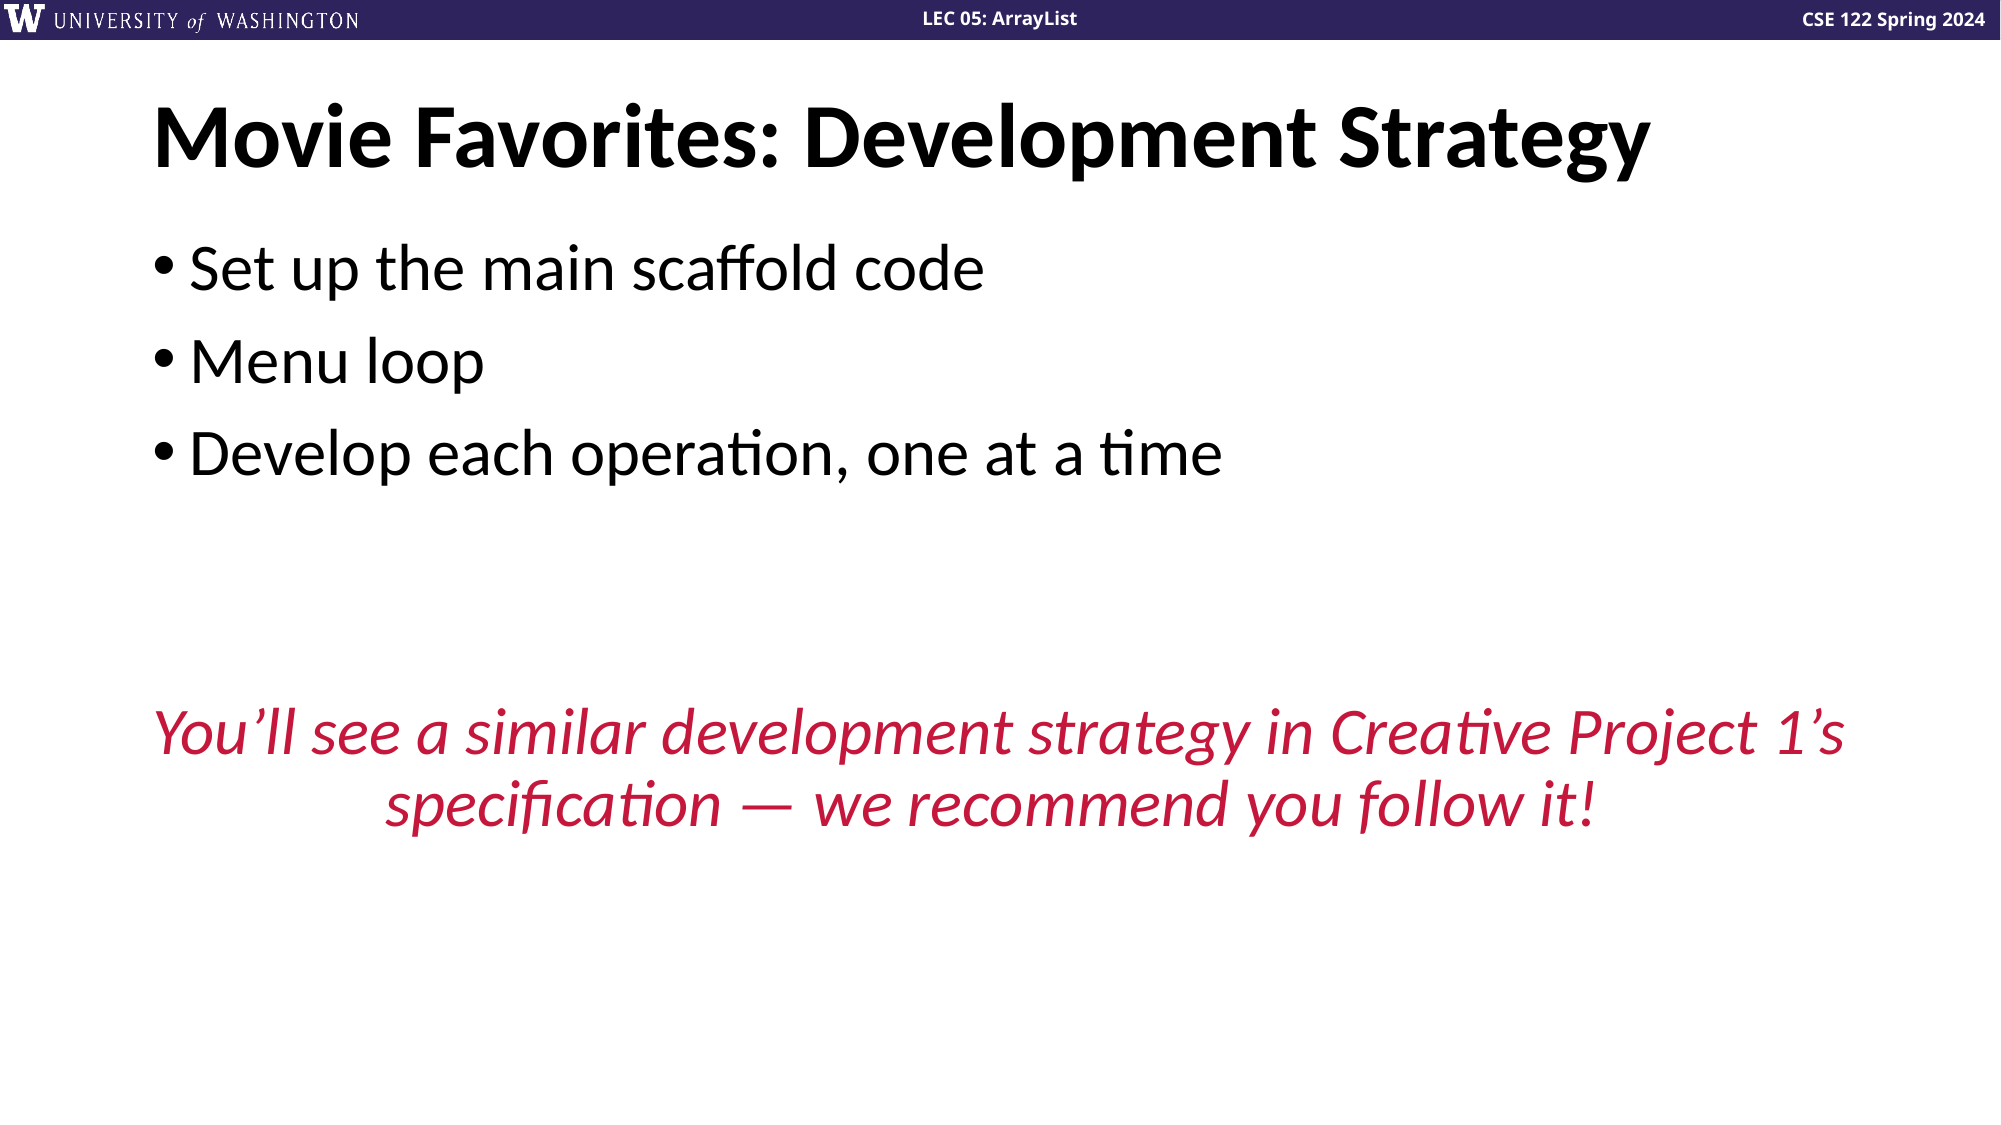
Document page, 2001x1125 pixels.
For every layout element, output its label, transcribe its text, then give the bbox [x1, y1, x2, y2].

list Set up the main scaffold code Menu loop Develop each operation, one at a time You’ll see a similar development strategy in Creative Project 1’s specification — we recommend you follow it! [137, 224, 1863, 1014]
title Movie Favorites: Development Strategy [137, 74, 1863, 200]
picture [4, 4, 358, 33]
